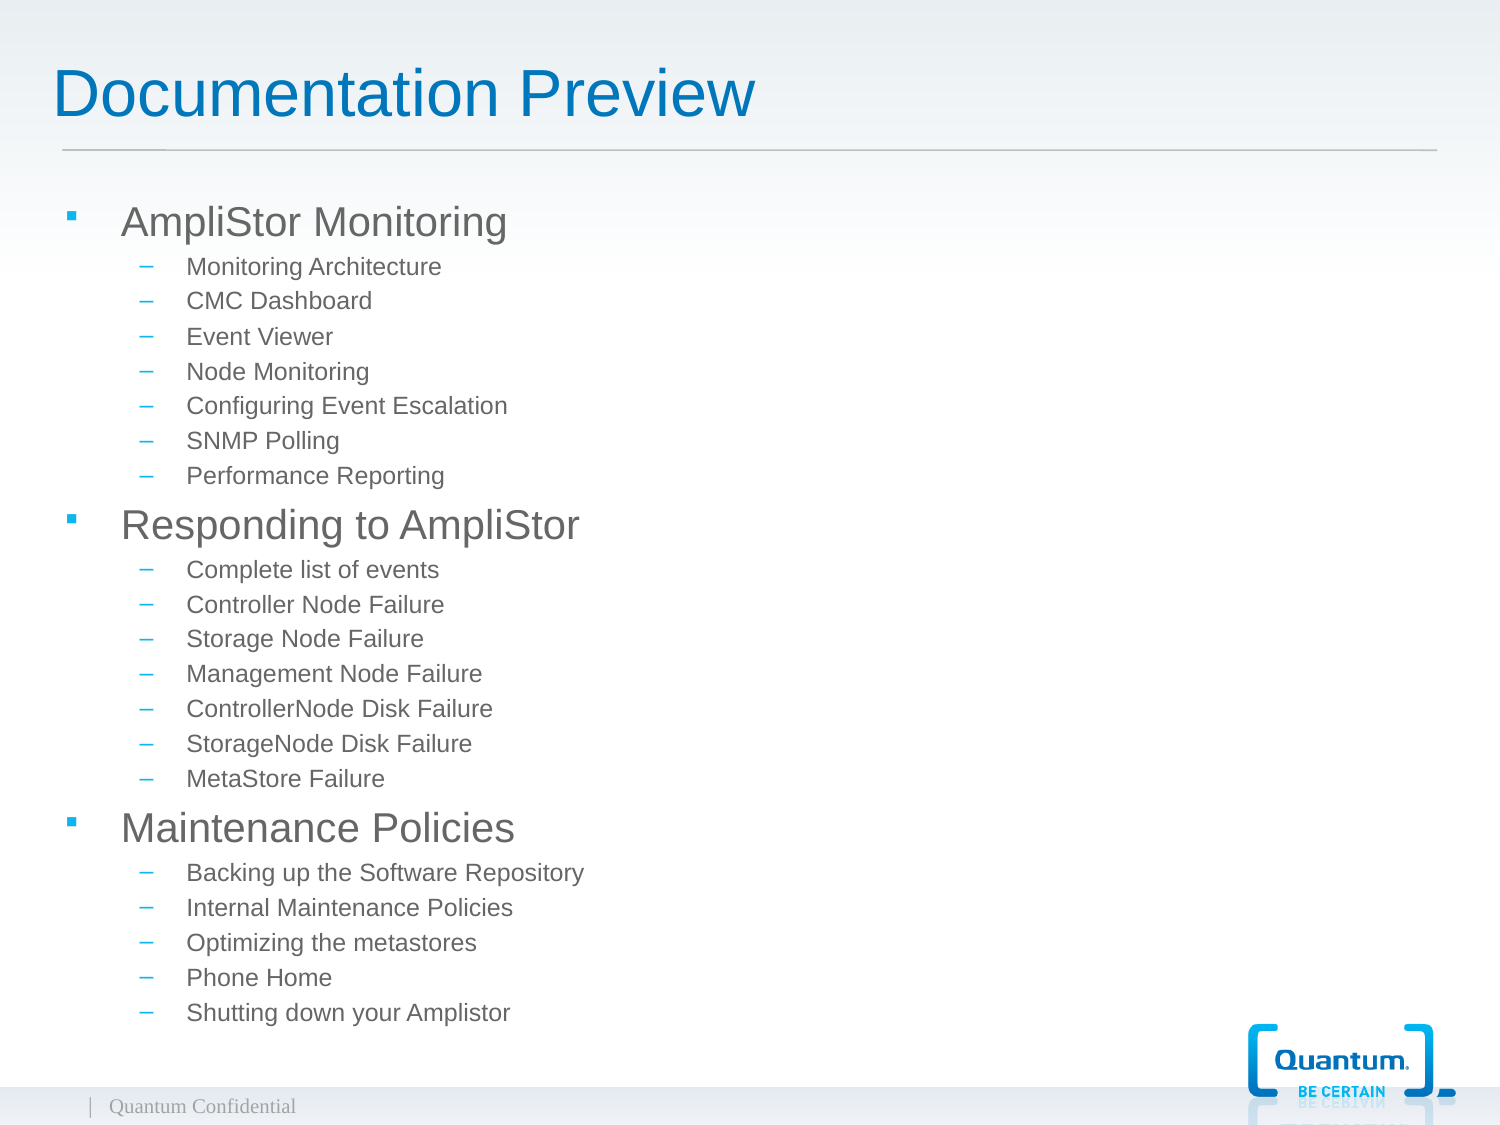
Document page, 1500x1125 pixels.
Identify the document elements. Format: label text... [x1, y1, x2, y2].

title Documentation Preview [37, 37, 1313, 143]
list AmpliStor Monitoring Monitoring Architecture CMC Dashboard Event Viewer Node Monitoring Configuring Event Escalation SNMP Polling Performance Reporting Responding to AmpliStor Complete list of events Controller Node Failure Storage Node Failure Management Node Failure ControllerNode Disk Failure StorageNode Disk Failure MetaStore Failure Maintenance Policies Backing up the Software Repository Internal Maintenance Policies Optimizing the metastores Phone Home Shutting down your Amplistor [49, 187, 1288, 1013]
picture [1240, 1012, 1463, 1125]
